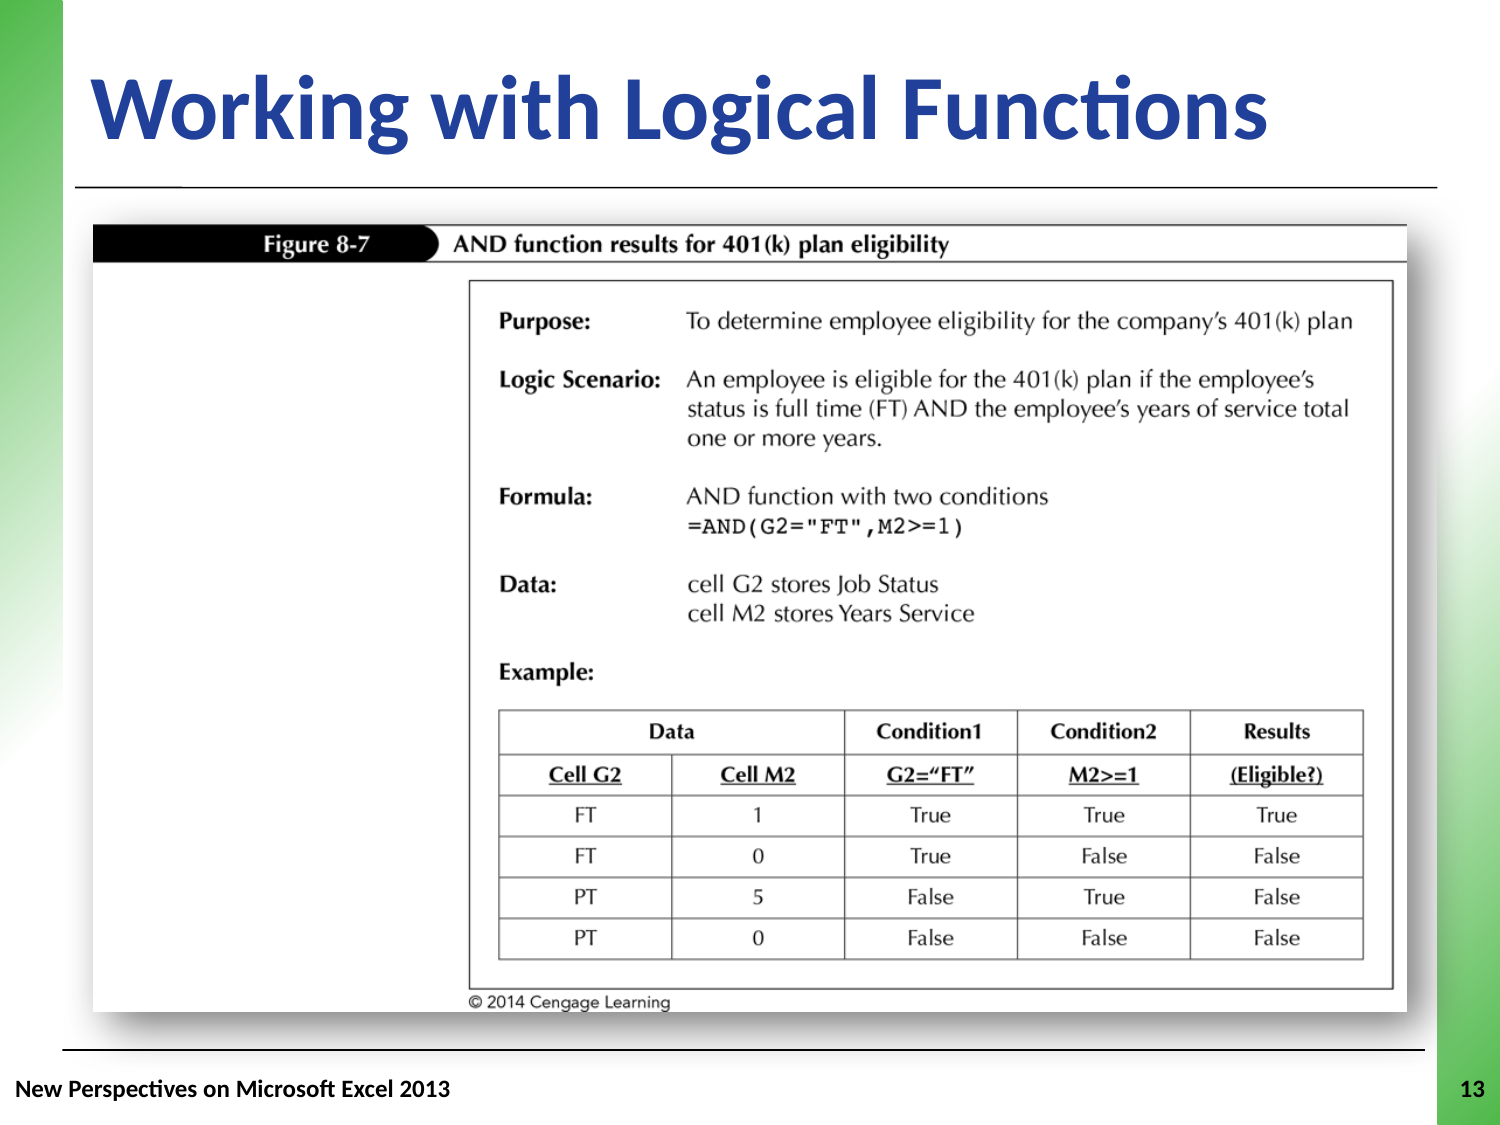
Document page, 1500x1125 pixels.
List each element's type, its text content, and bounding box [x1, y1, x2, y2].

footer New Perspectives on Microsoft Excel 2013 [0, 1050, 1350, 1125]
title Working with Logical Functions [74, 24, 1438, 181]
slide_number 13 [1412, 1050, 1500, 1125]
picture [93, 224, 1407, 1012]
